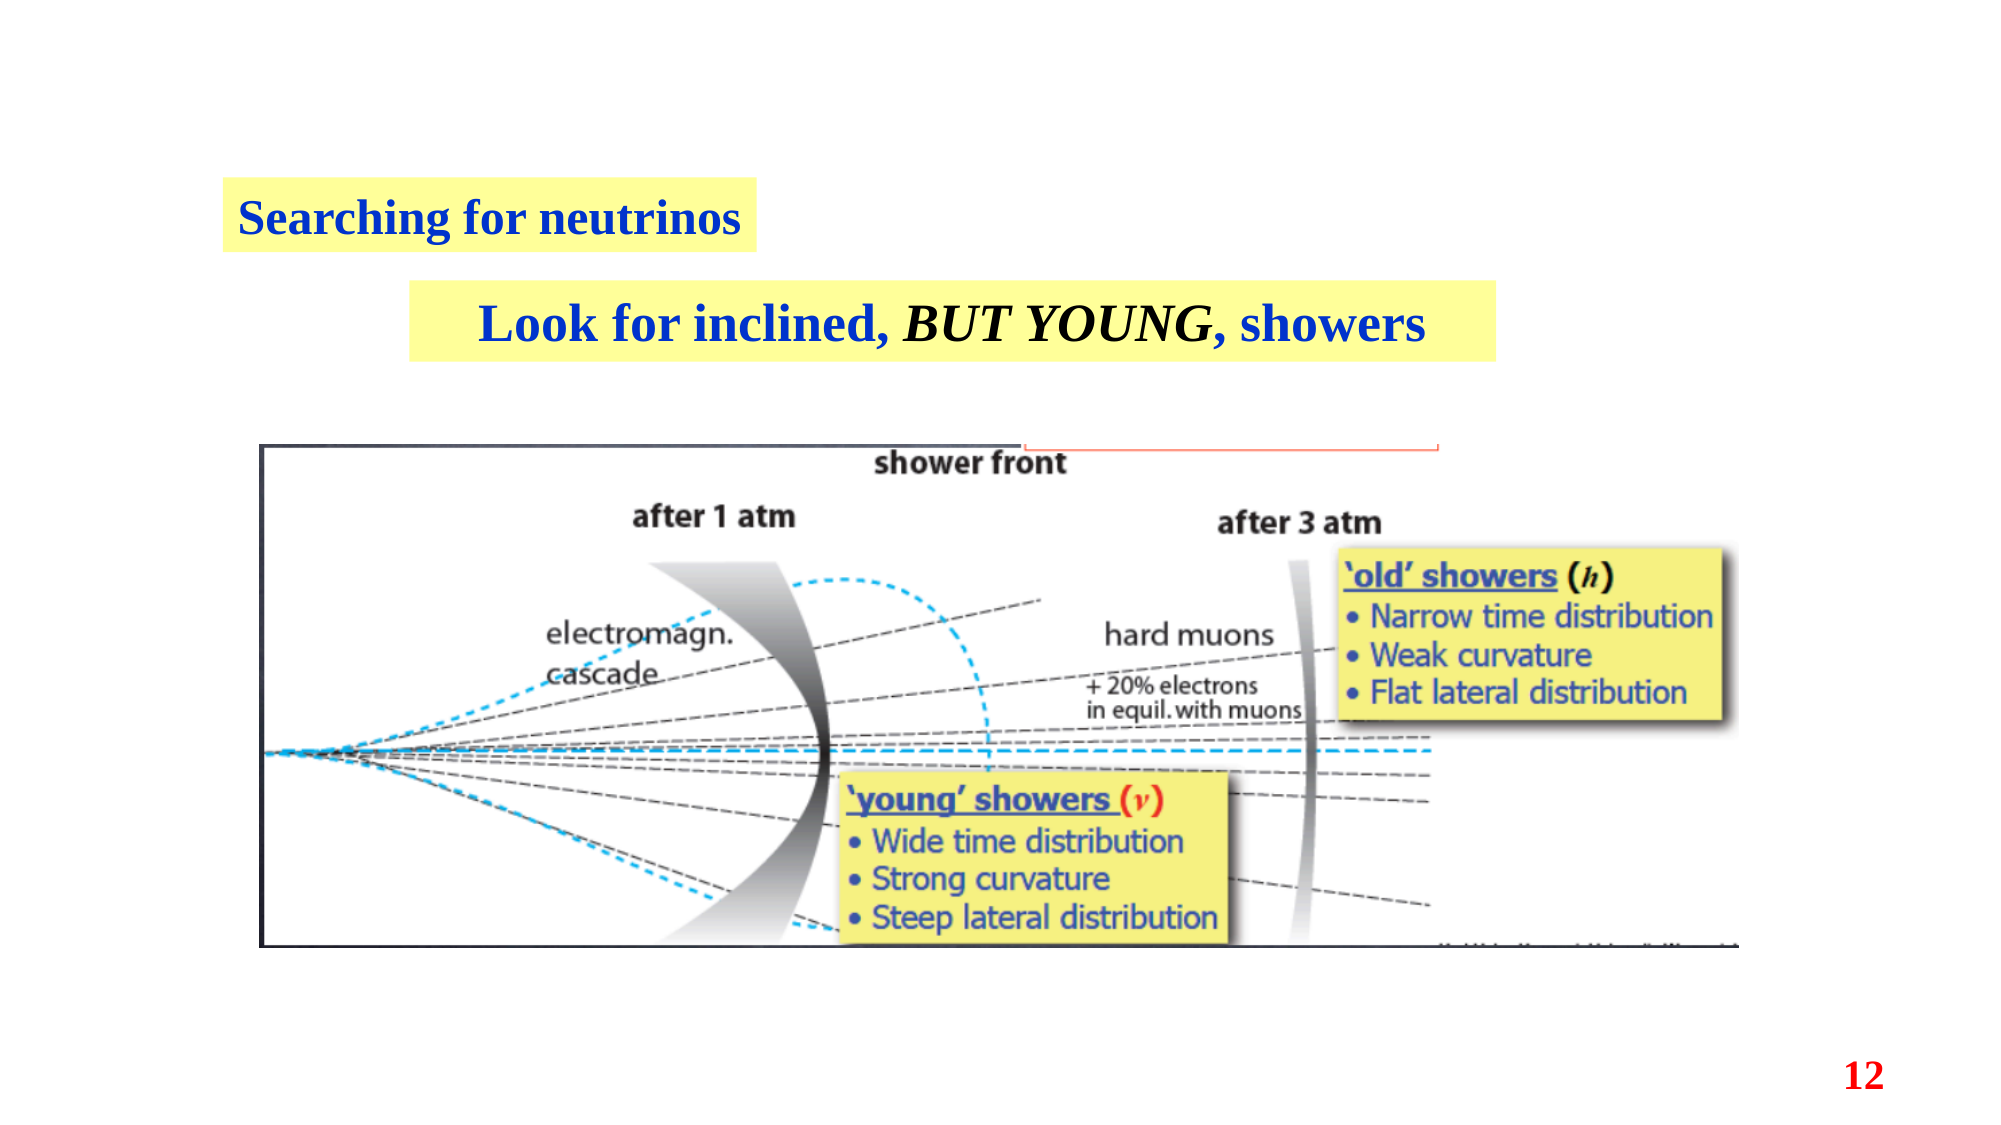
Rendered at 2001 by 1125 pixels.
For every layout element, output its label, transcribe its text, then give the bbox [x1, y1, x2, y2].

list Look for inclined, BUT YOUNG, showers [409, 280, 1497, 362]
picture [259, 444, 1739, 948]
slide_number 12 [1433, 1042, 1900, 1103]
text_box Searching for neutrinos [222, 177, 757, 253]
